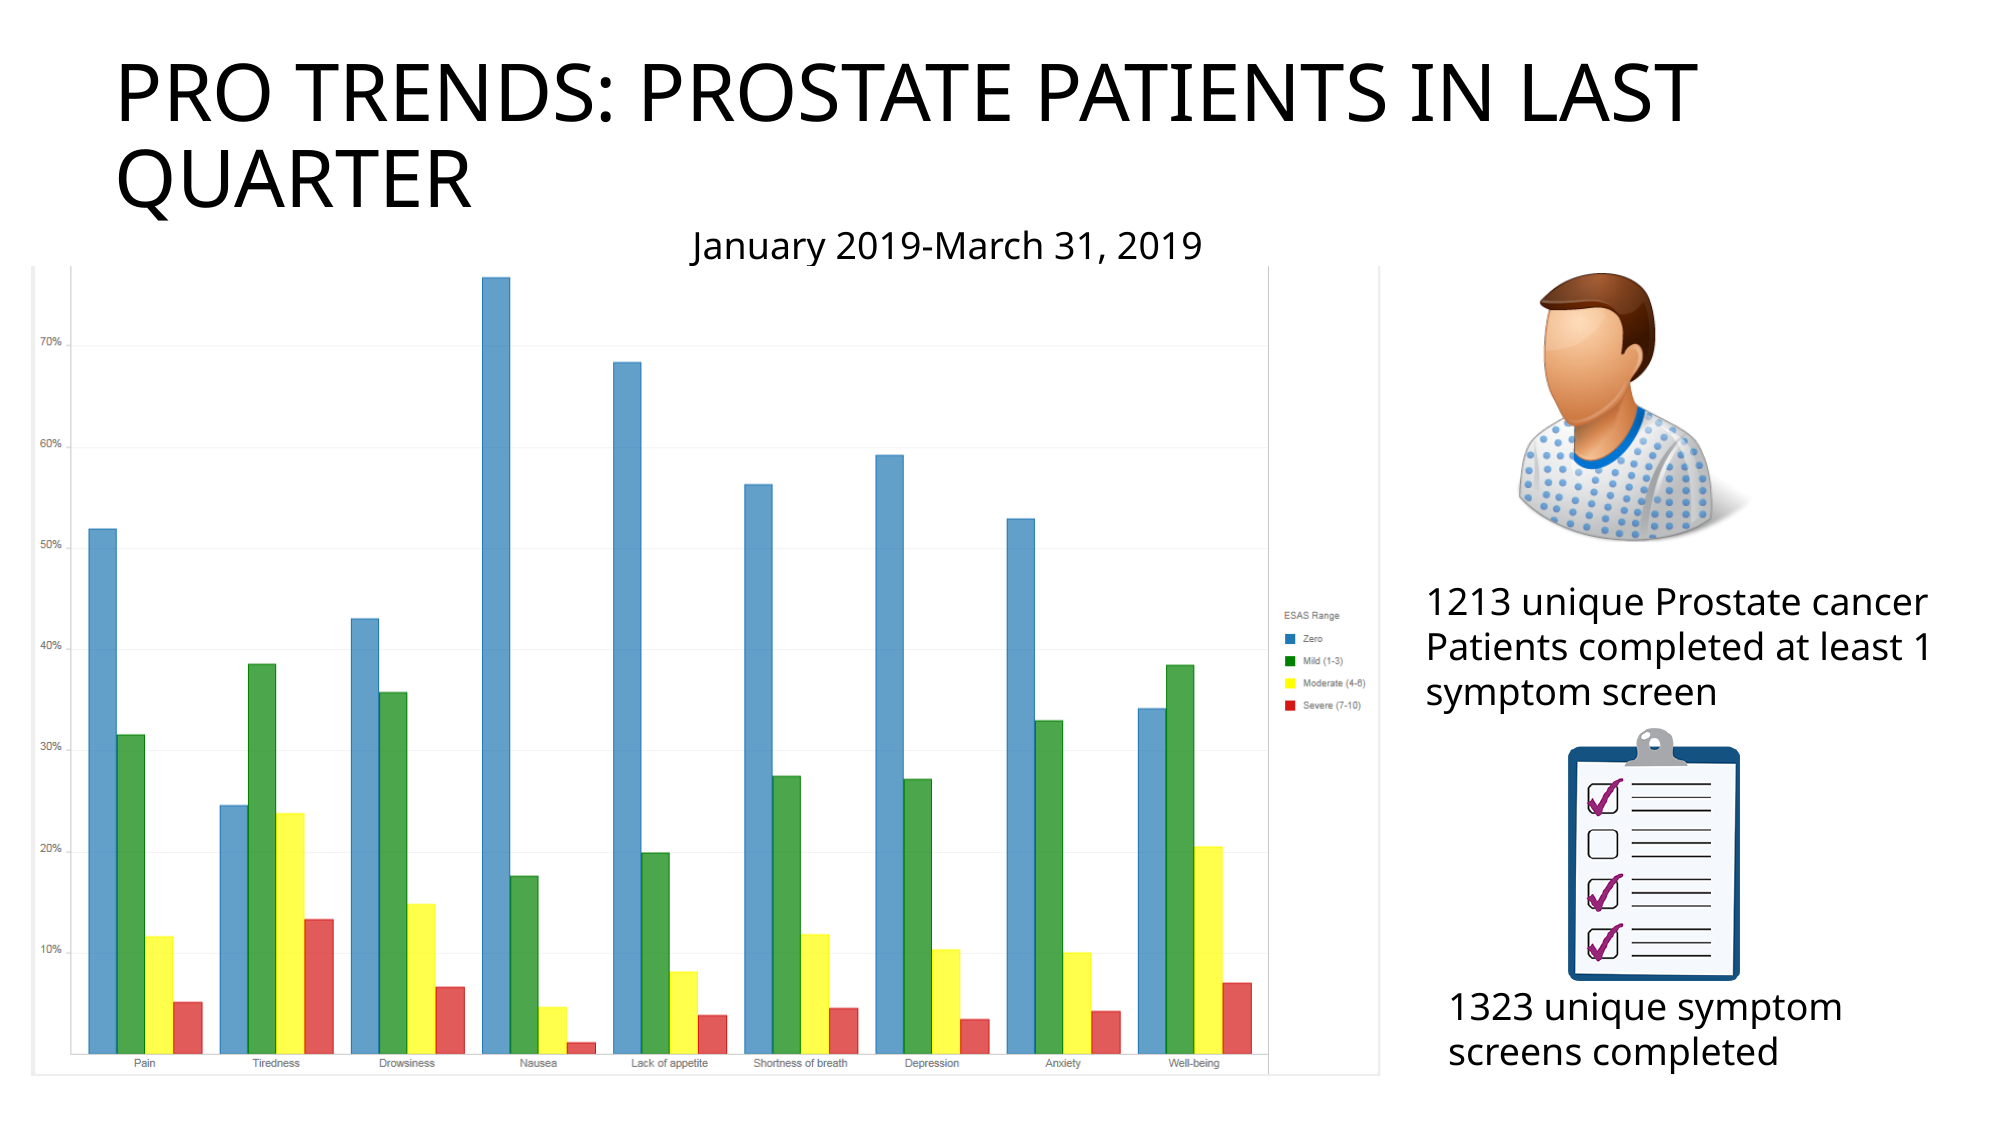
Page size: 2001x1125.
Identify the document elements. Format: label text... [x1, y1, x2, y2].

text_box 1213 unique Prostate cancer Patients completed at least 1 symptom screen [1410, 570, 1969, 720]
text_box 1323 unique symptom screens completed [1433, 975, 1928, 1080]
picture [30, 266, 1381, 1076]
picture [1527, 728, 1780, 979]
picture [1496, 271, 1766, 542]
text_box January 2019-March 31, 2019 [677, 214, 1219, 265]
title PRO trends: Prostate Patients in last Quarter [99, 45, 1969, 233]
